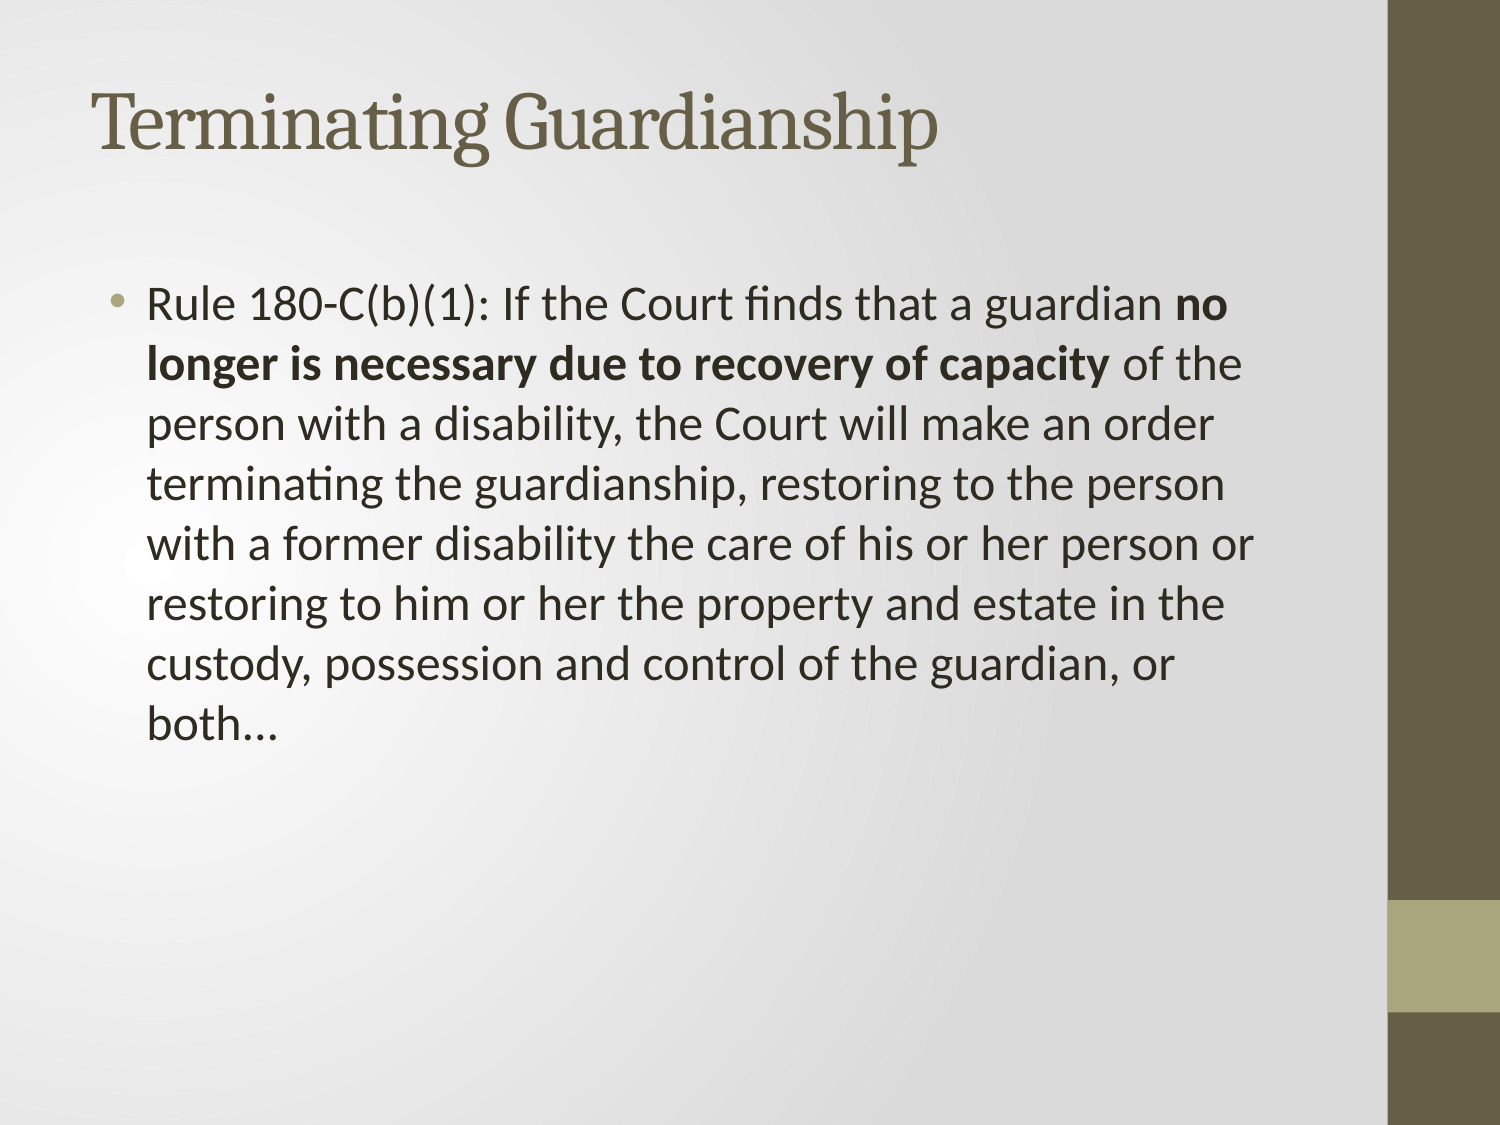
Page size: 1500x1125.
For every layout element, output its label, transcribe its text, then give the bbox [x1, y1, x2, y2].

list Rule 180-C(b)(1): If the Court finds that a guardian no longer is necessary due to recovery of capacity of the person with a disability, the Court will make an order terminating the guardianship, restoring to the person with a former disability the care of his or her person or restoring to him or her the property and estate in the custody, possession and control of the guardian, or both... [75, 262, 1325, 1050]
title Terminating Guardianship [75, 45, 1325, 188]
